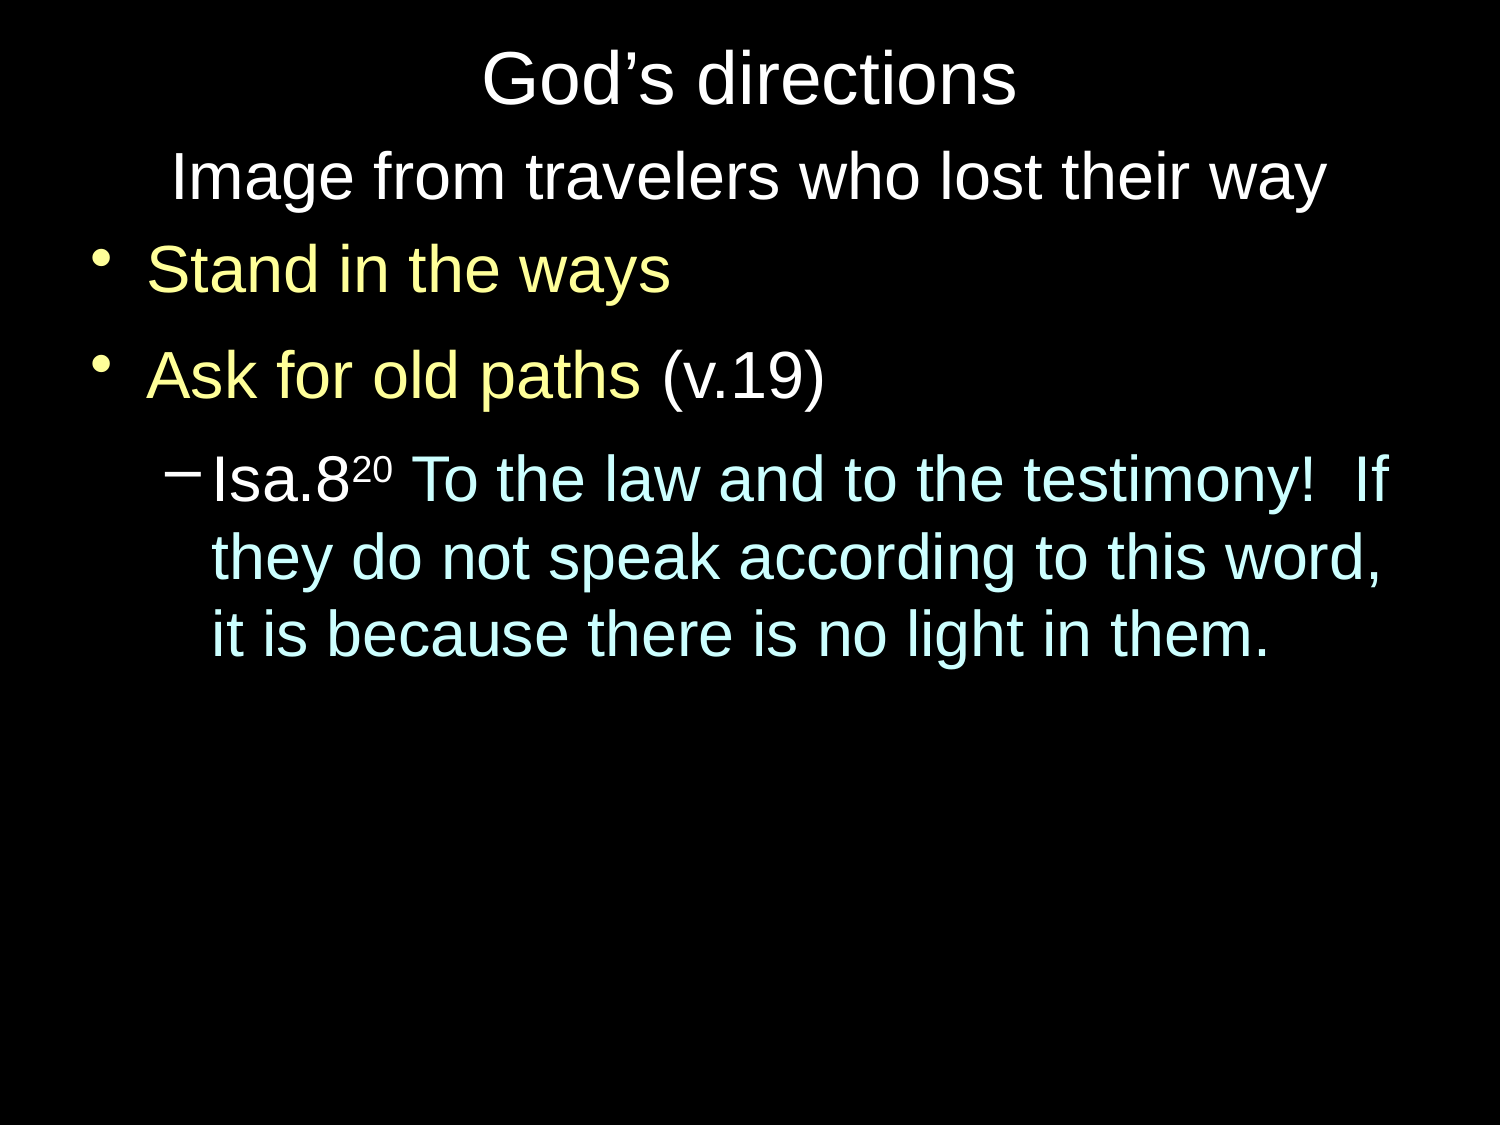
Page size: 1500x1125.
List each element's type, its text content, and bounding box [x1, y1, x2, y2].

list Image from travelers who lost their way Stand in the ways Ask for old paths (v.19) Isa.820 To the law and to the testimony! If they do not speak according to this word, it is because there is no light in them. [75, 125, 1425, 1038]
title God’s directions [75, 24, 1425, 125]
